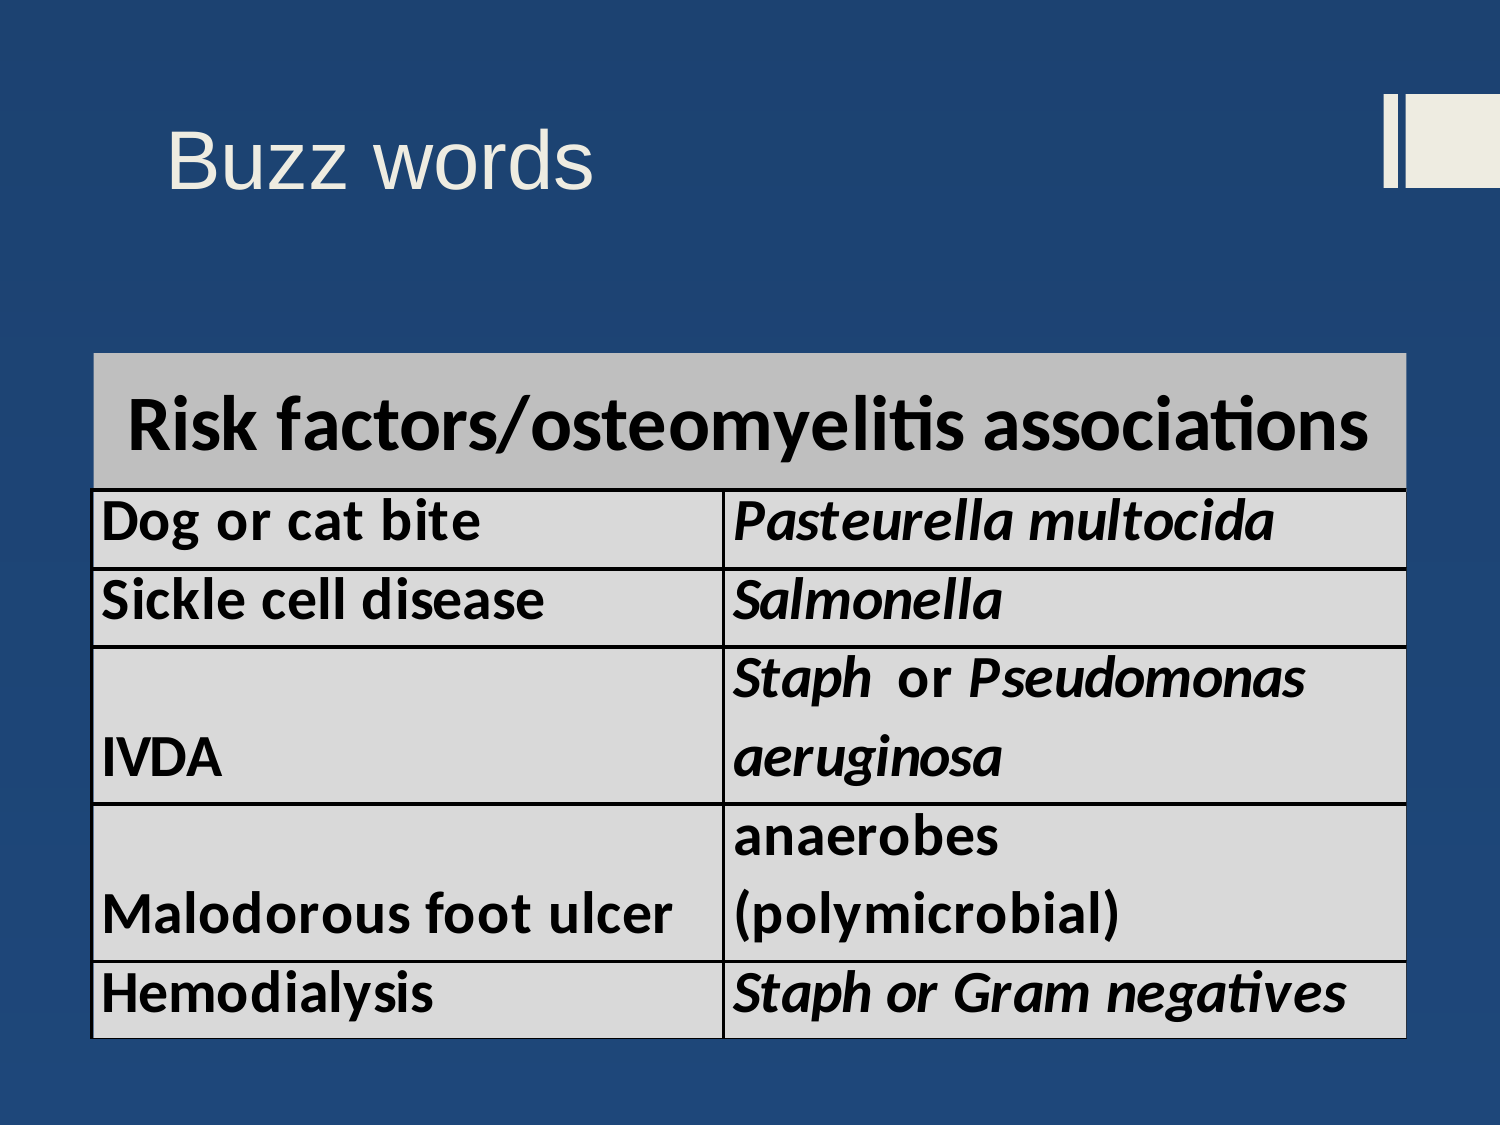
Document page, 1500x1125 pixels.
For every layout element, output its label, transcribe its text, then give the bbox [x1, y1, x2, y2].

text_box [89, 349, 1411, 1043]
title Buzz words [150, 24, 1350, 215]
